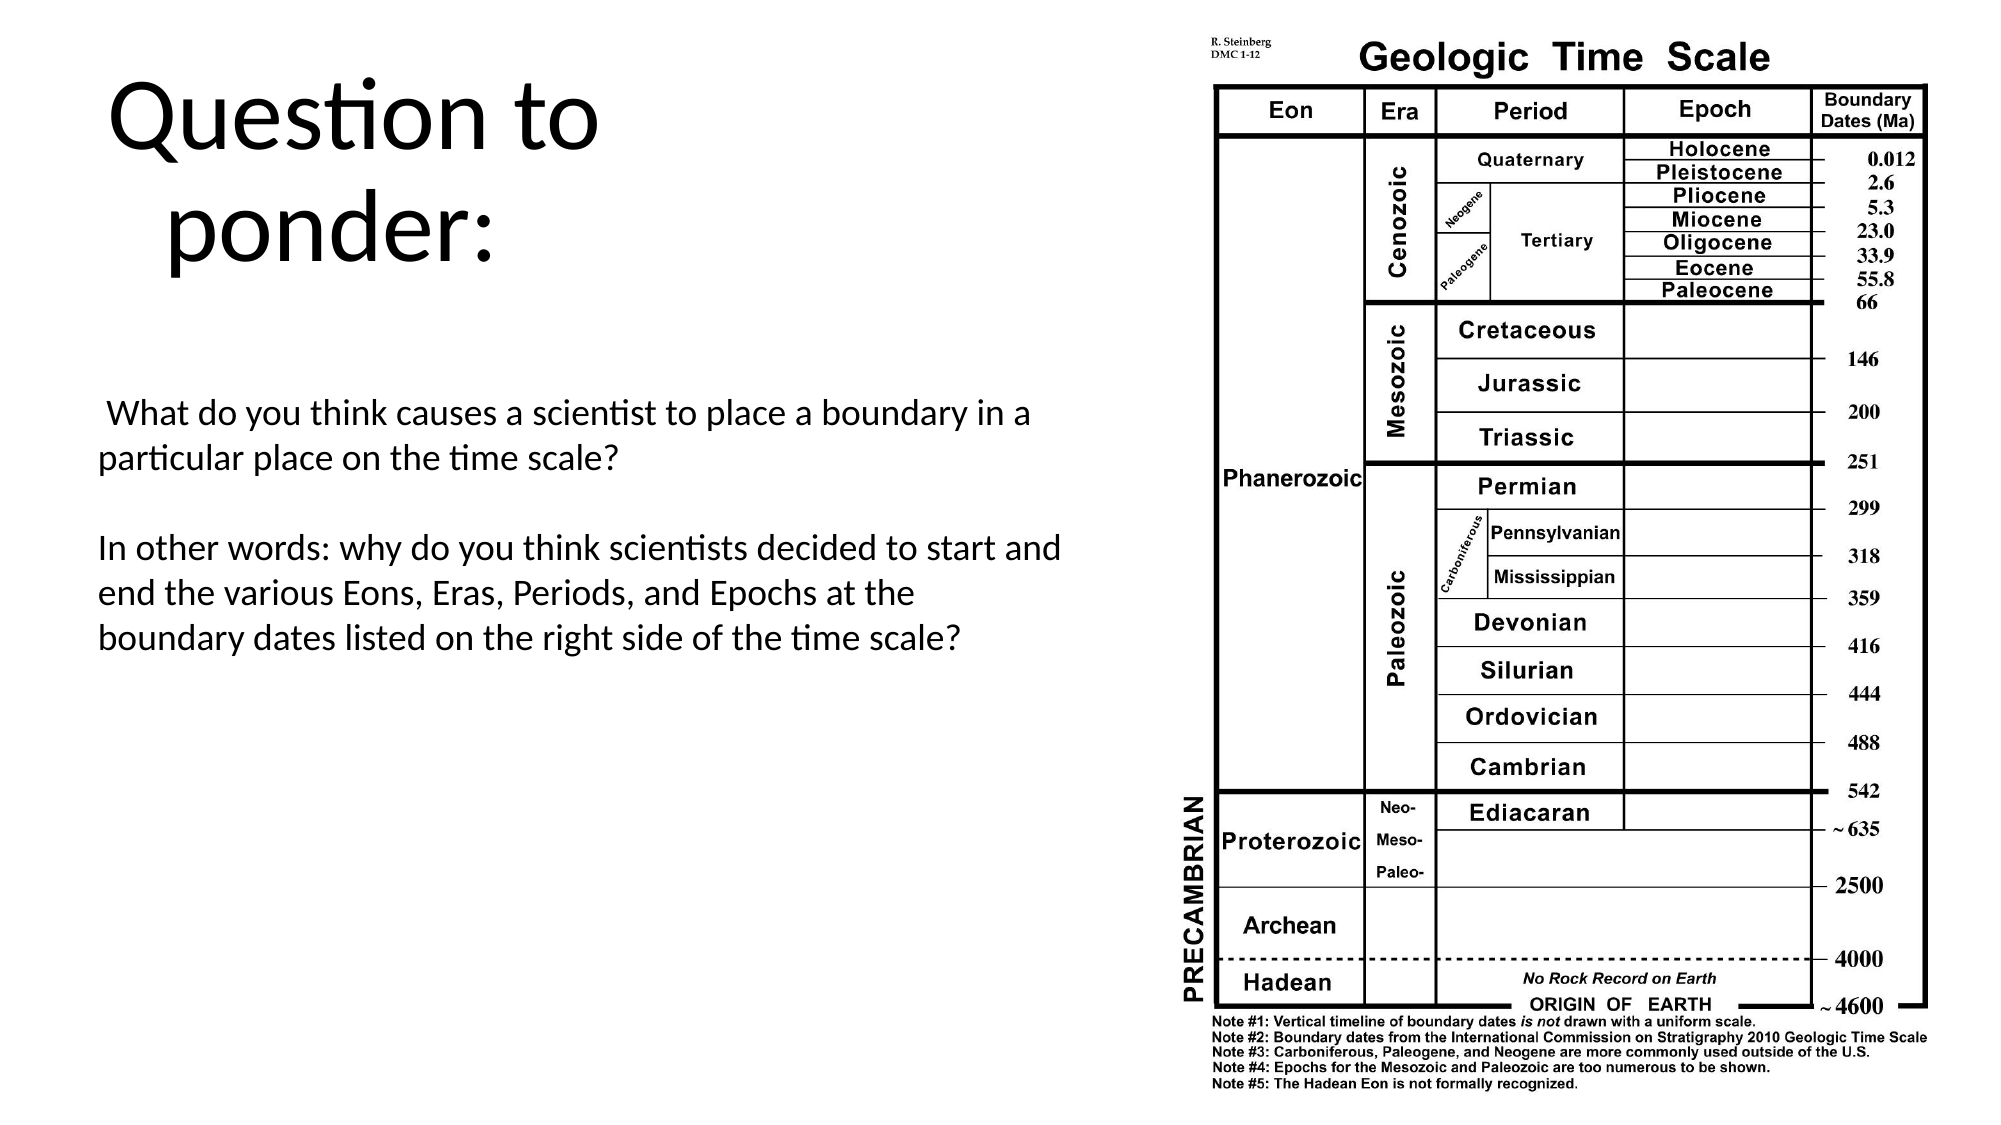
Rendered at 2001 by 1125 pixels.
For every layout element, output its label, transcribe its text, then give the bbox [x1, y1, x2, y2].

text_box What do you think causes a scientist to place a boundary in a particular place on the time scale? In other words: why do you think scientists decided to start and end the various Eons, Eras, Periods, and Epochs at the boundary dates listed on the right side of the time scale? [82, 335, 1084, 666]
text_box Question to ponder: [45, 50, 664, 292]
picture [1175, 29, 1955, 1096]
